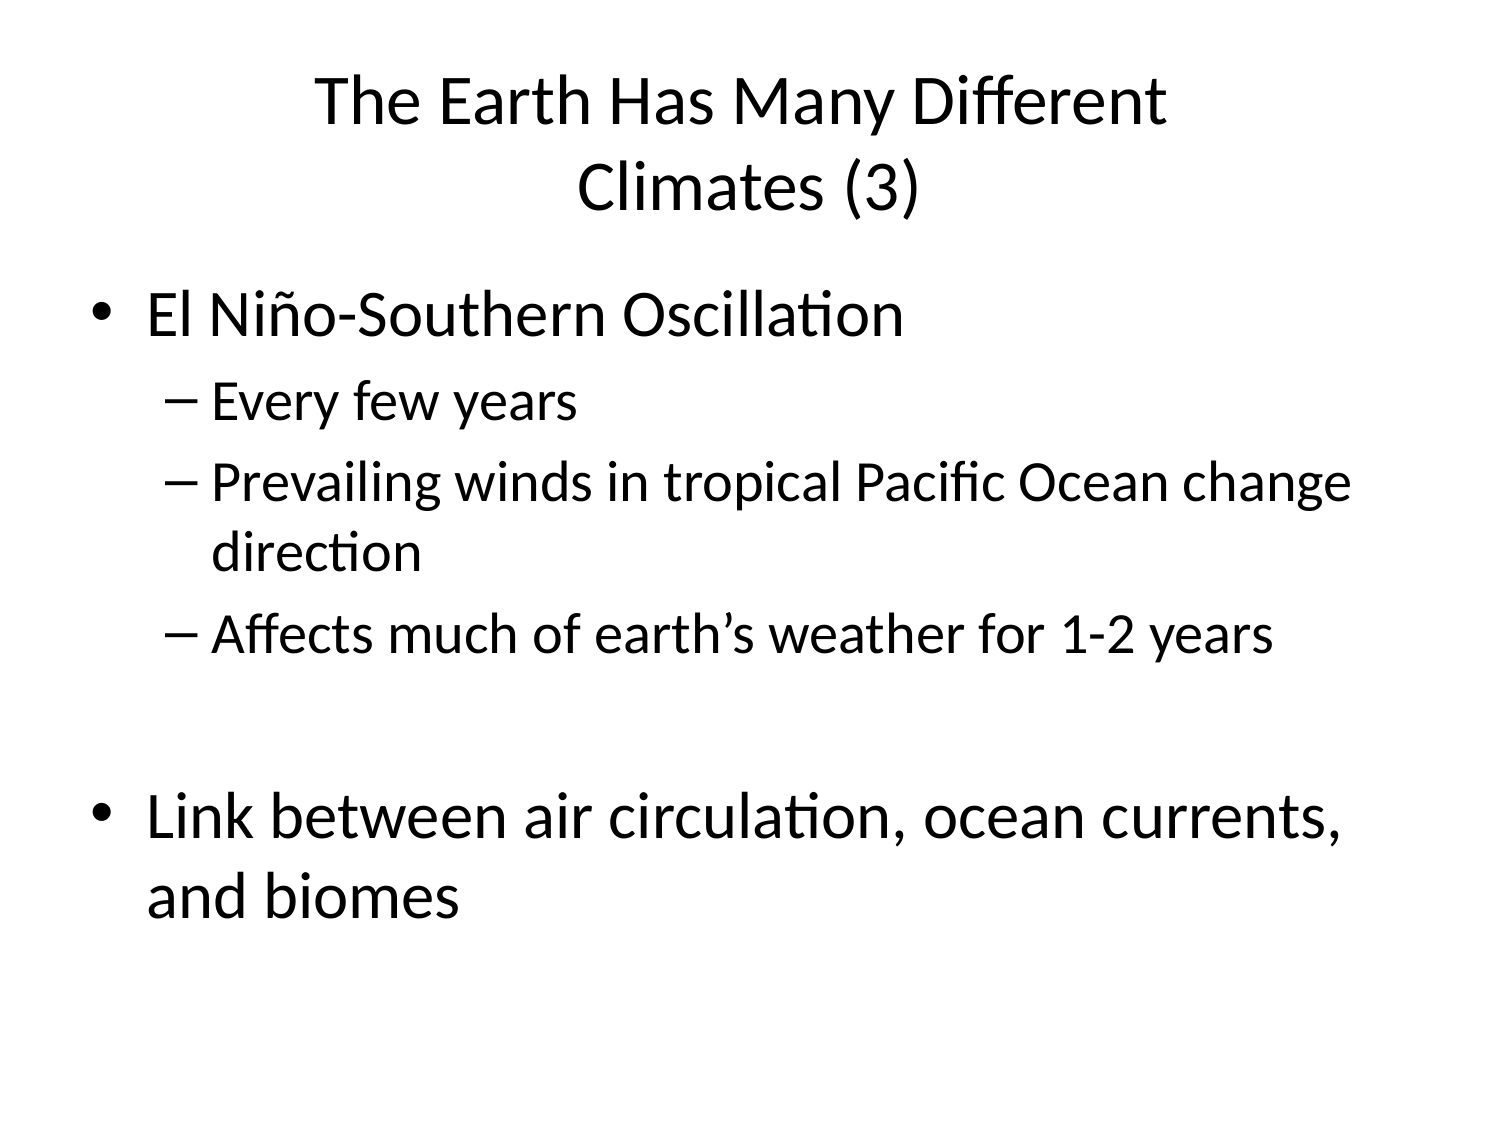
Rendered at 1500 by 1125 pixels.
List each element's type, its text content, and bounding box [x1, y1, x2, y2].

list El Niño-Southern Oscillation Every few years Prevailing winds in tropical Pacific Ocean change direction Affects much of earth’s weather for 1-2 years Link between air circulation, ocean currents, and biomes [75, 262, 1425, 1005]
title The Earth Has Many Different Climates (3) [75, 45, 1425, 233]
